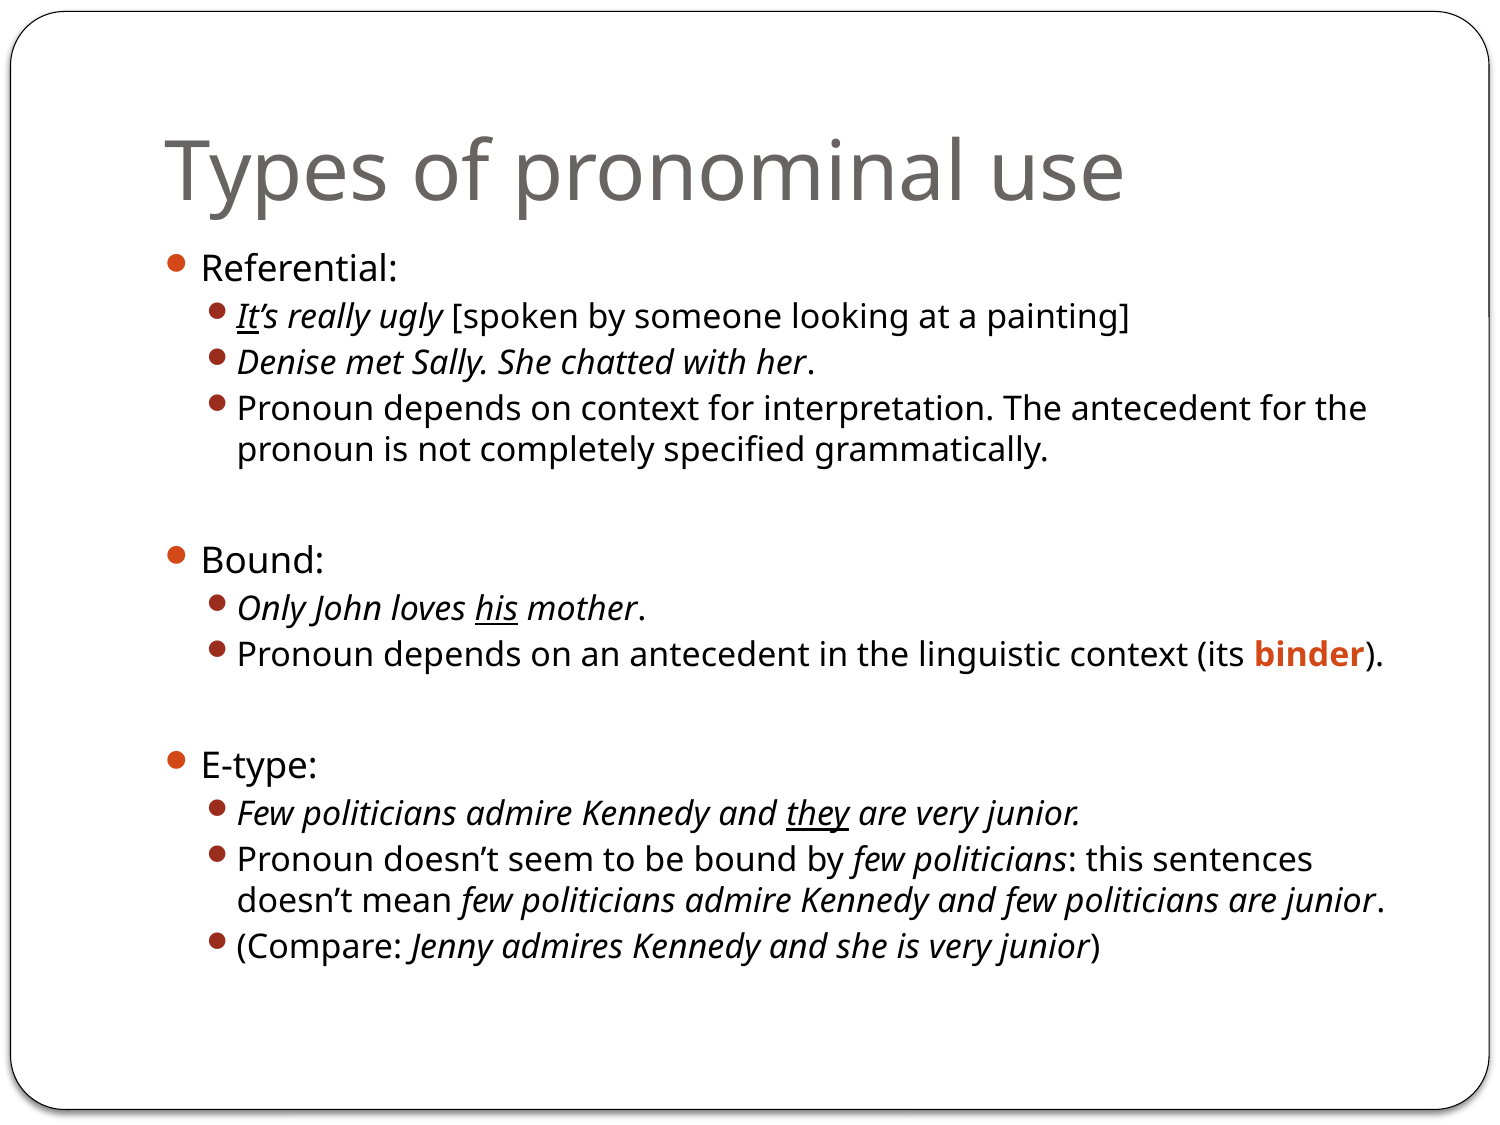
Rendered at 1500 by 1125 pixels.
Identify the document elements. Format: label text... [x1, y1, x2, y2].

title Types of pronominal use [150, 45, 1425, 233]
list Referential: It’s really ugly [spoken by someone looking at a painting] Denise met Sally. She chatted with her. Pronoun depends on context for interpretation. The antecedent for the pronoun is not completely specified grammatically. Bound: Only John loves his mother. Pronoun depends on an antecedent in the linguistic context (its binder). E-type: Few politicians admire Kennedy and they are very junior. Pronoun doesn’t seem to be bound by few politicians: this sentences doesn’t mean few politicians admire Kennedy and few politicians are junior. (Compare: Jenny admires Kennedy and she is very junior) [150, 237, 1425, 988]
